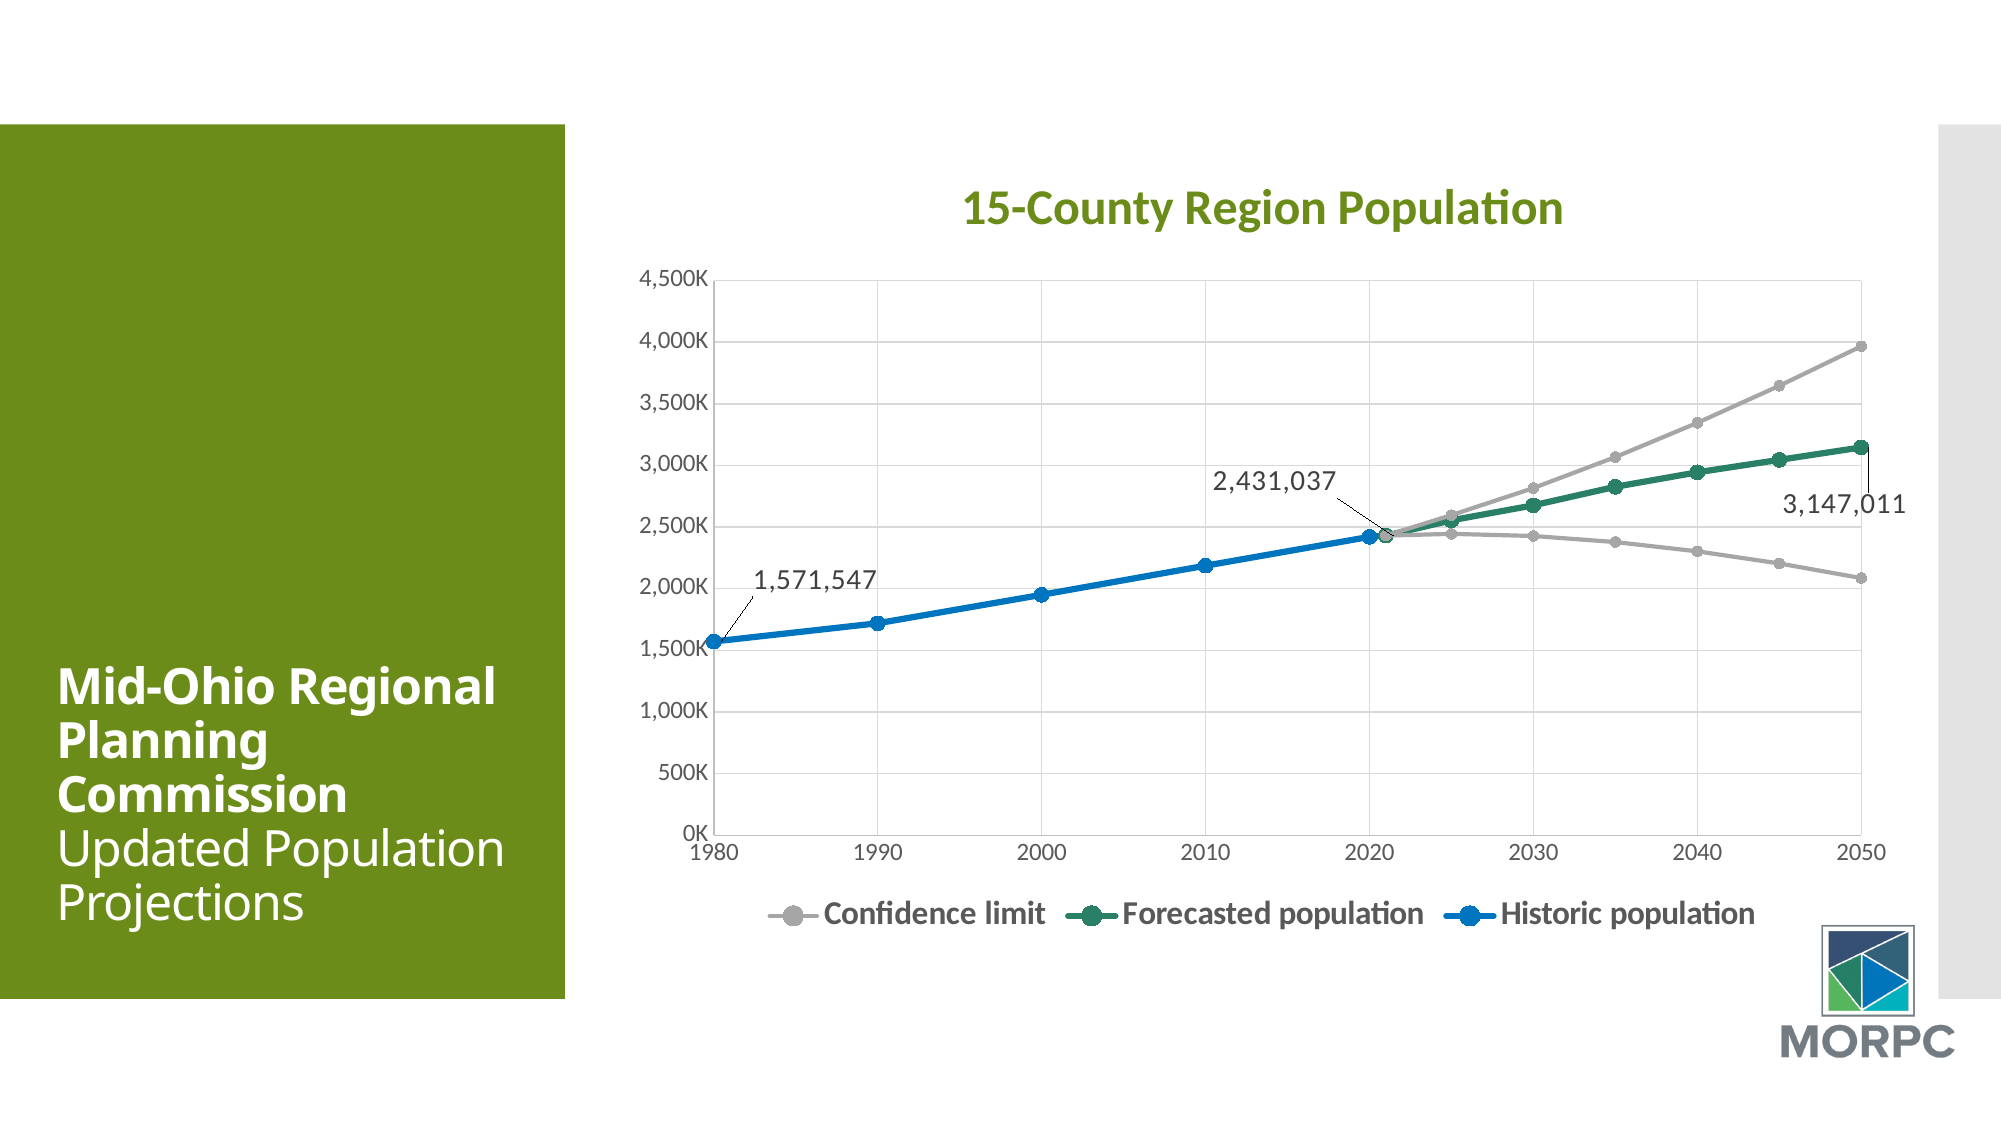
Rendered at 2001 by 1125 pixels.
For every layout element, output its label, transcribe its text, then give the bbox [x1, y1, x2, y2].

chart [612, 148, 1913, 940]
title Mid-Ohio Regional Planning Commission Updated Population Projections [41, 184, 525, 940]
picture [1775, 916, 1959, 1066]
